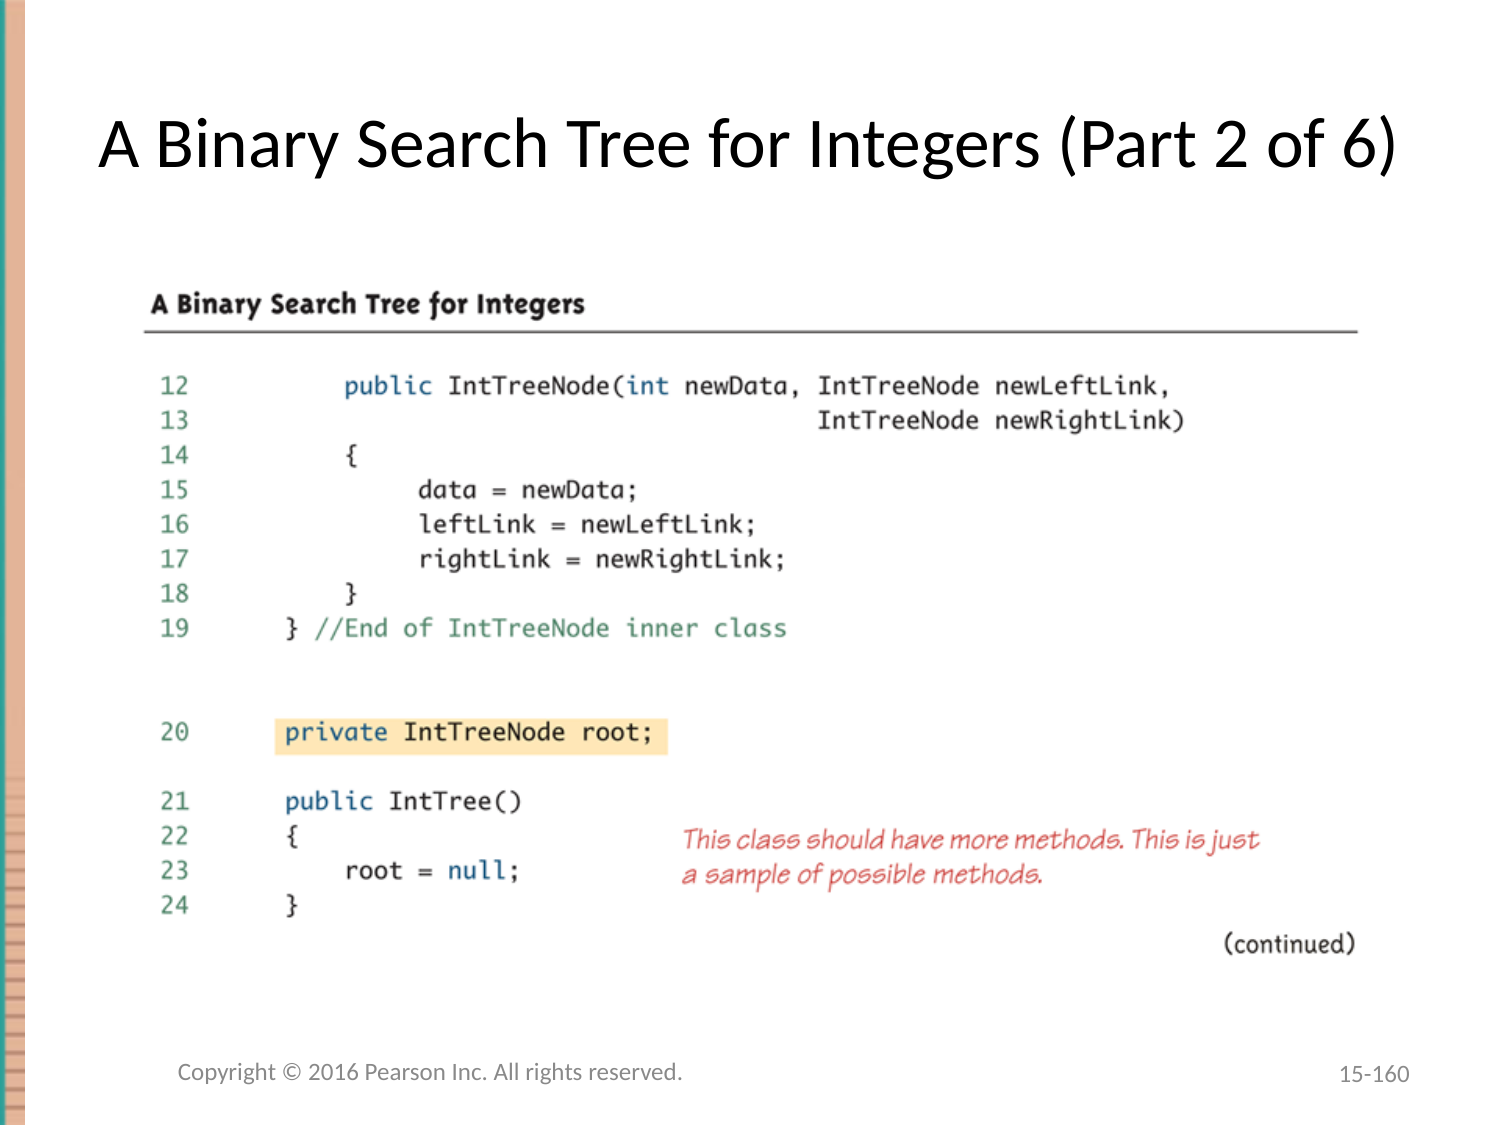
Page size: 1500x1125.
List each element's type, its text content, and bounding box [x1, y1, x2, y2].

footer Copyright © 2016 Pearson Inc. All rights reserved. [75, 1040, 788, 1100]
picture [112, 274, 1389, 974]
slide_number 15-160 [1074, 1042, 1425, 1103]
title A Binary Search Tree for Integers (Part 2 of 6) [75, 45, 1425, 233]
picture [0, 0, 25, 1125]
